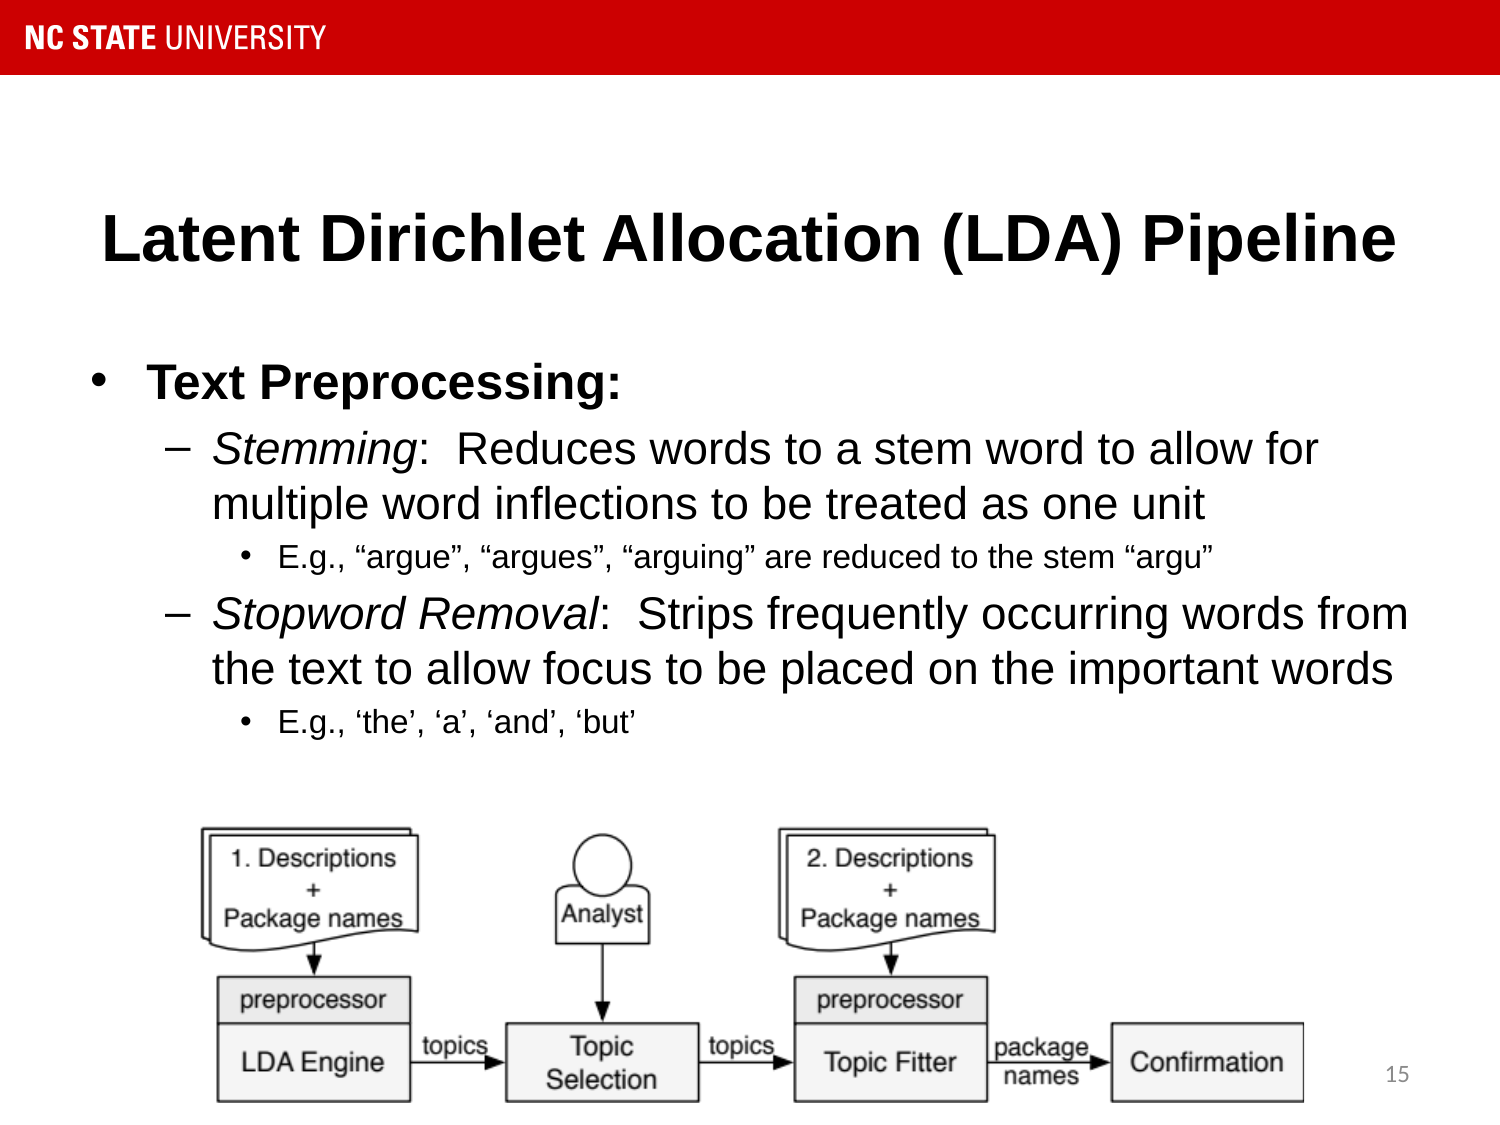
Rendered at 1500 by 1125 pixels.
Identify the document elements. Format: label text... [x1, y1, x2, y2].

list Text Preprocessing: Stemming: Reduces words to a stem word to allow for multiple word inflections to be treated as one unit E.g., “argue”, “argues”, “arguing” are reduced to the stem “argu” Stopword Removal: Strips frequently occurring words from the text to allow focus to be placed on the important words E.g., ‘the’, ‘a’, ‘and’, ‘but’ [75, 341, 1425, 1005]
title Latent Dirichlet Allocation (LDA) Pipeline [75, 147, 1425, 323]
slide_number 15 [1309, 1042, 1425, 1103]
picture [0, 0, 1500, 75]
picture [197, 824, 1305, 1103]
